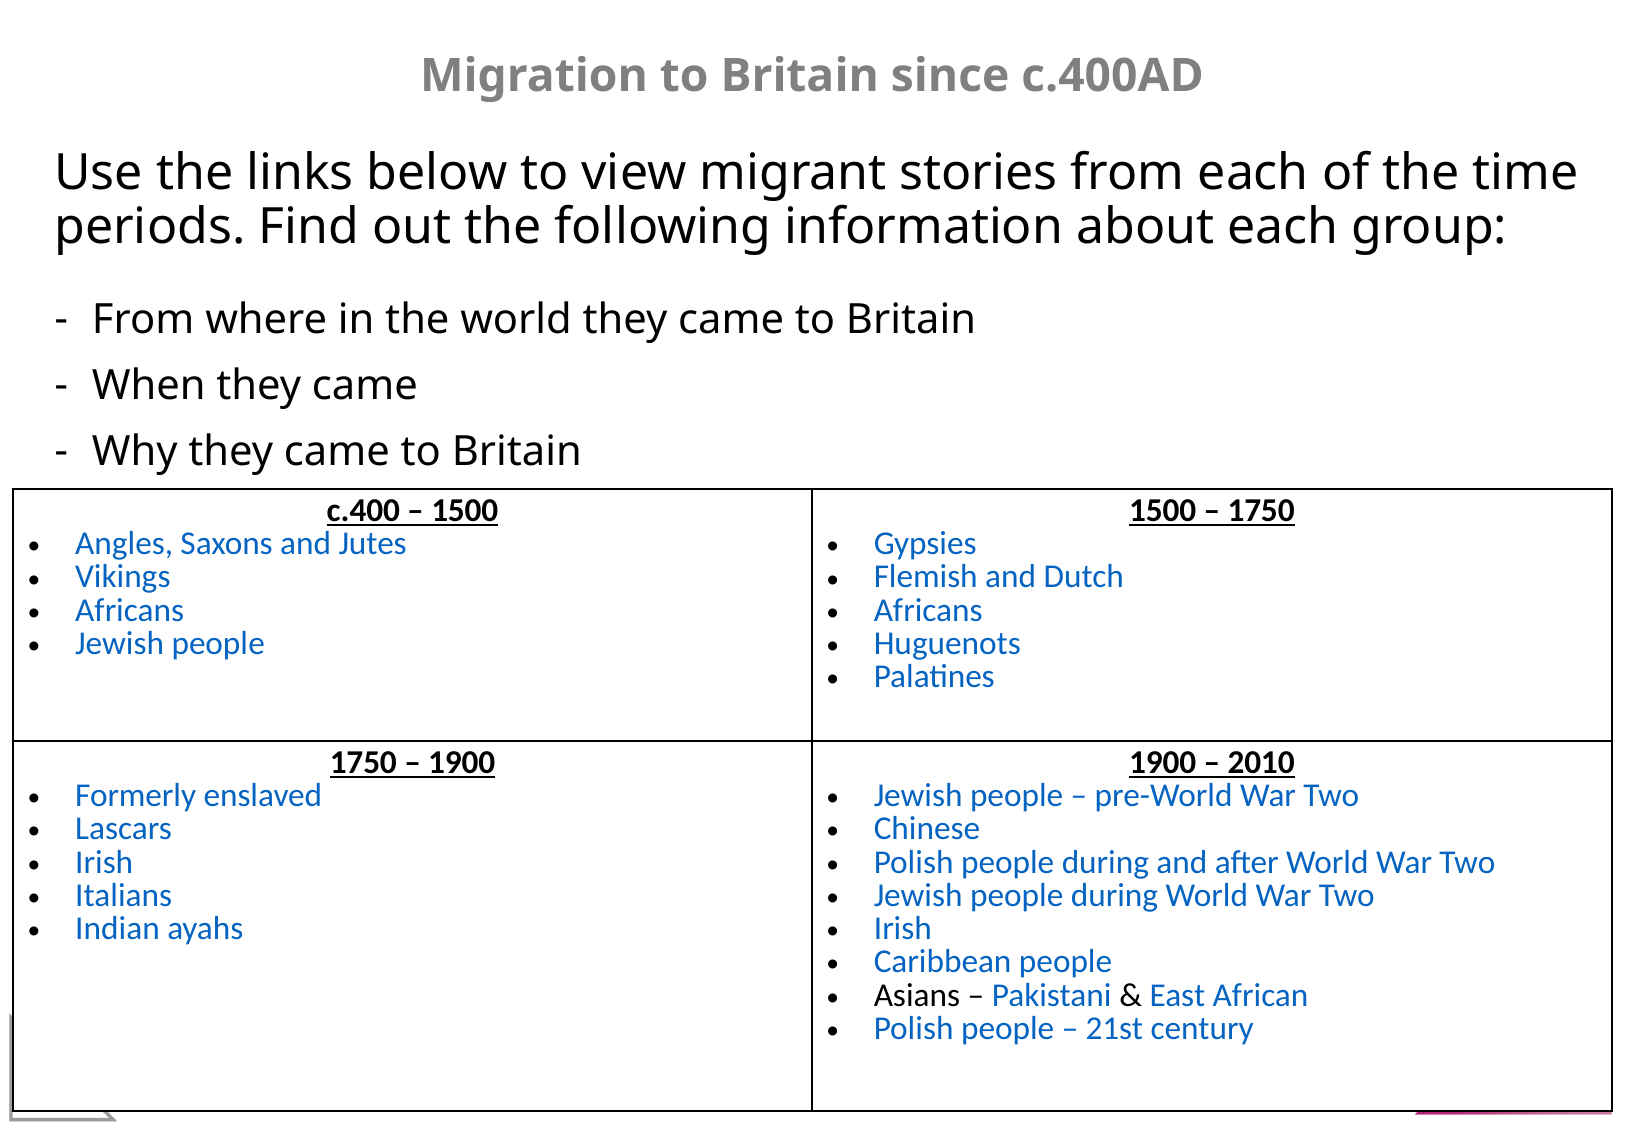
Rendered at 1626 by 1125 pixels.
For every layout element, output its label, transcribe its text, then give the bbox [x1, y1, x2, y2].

text_box Use the links below to view migrant stories from each of the time periods. Find out the following information about each group: From where in the world they came to Britain When they came Why they came to Britain [39, 138, 1598, 488]
table_cell 1750 – 1900 Formerly enslaved Lascars Irish Italians Indian ayahs [14, 742, 811, 1110]
text_box [0, 2, 1625, 373]
table_header 1500 – 1750 Gypsies Flemish and Dutch Africans Huguenots Palatines [813, 490, 1611, 740]
table_cell 1900 – 2010 Jewish people – pre-World War Two Chinese Polish people during and after World War Two Jewish people during World War Two Irish Caribbean people Asians – Pakistani & East African Polish people – 21st century [813, 742, 1611, 1110]
picture [1408, 919, 1626, 1122]
picture [1, 998, 133, 1122]
table_header c.400 – 1500 Angles, Saxons and Jutes Vikings Africans Jewish people [14, 490, 811, 740]
text_box Migration to Britain since c.400AD [110, 43, 1514, 110]
